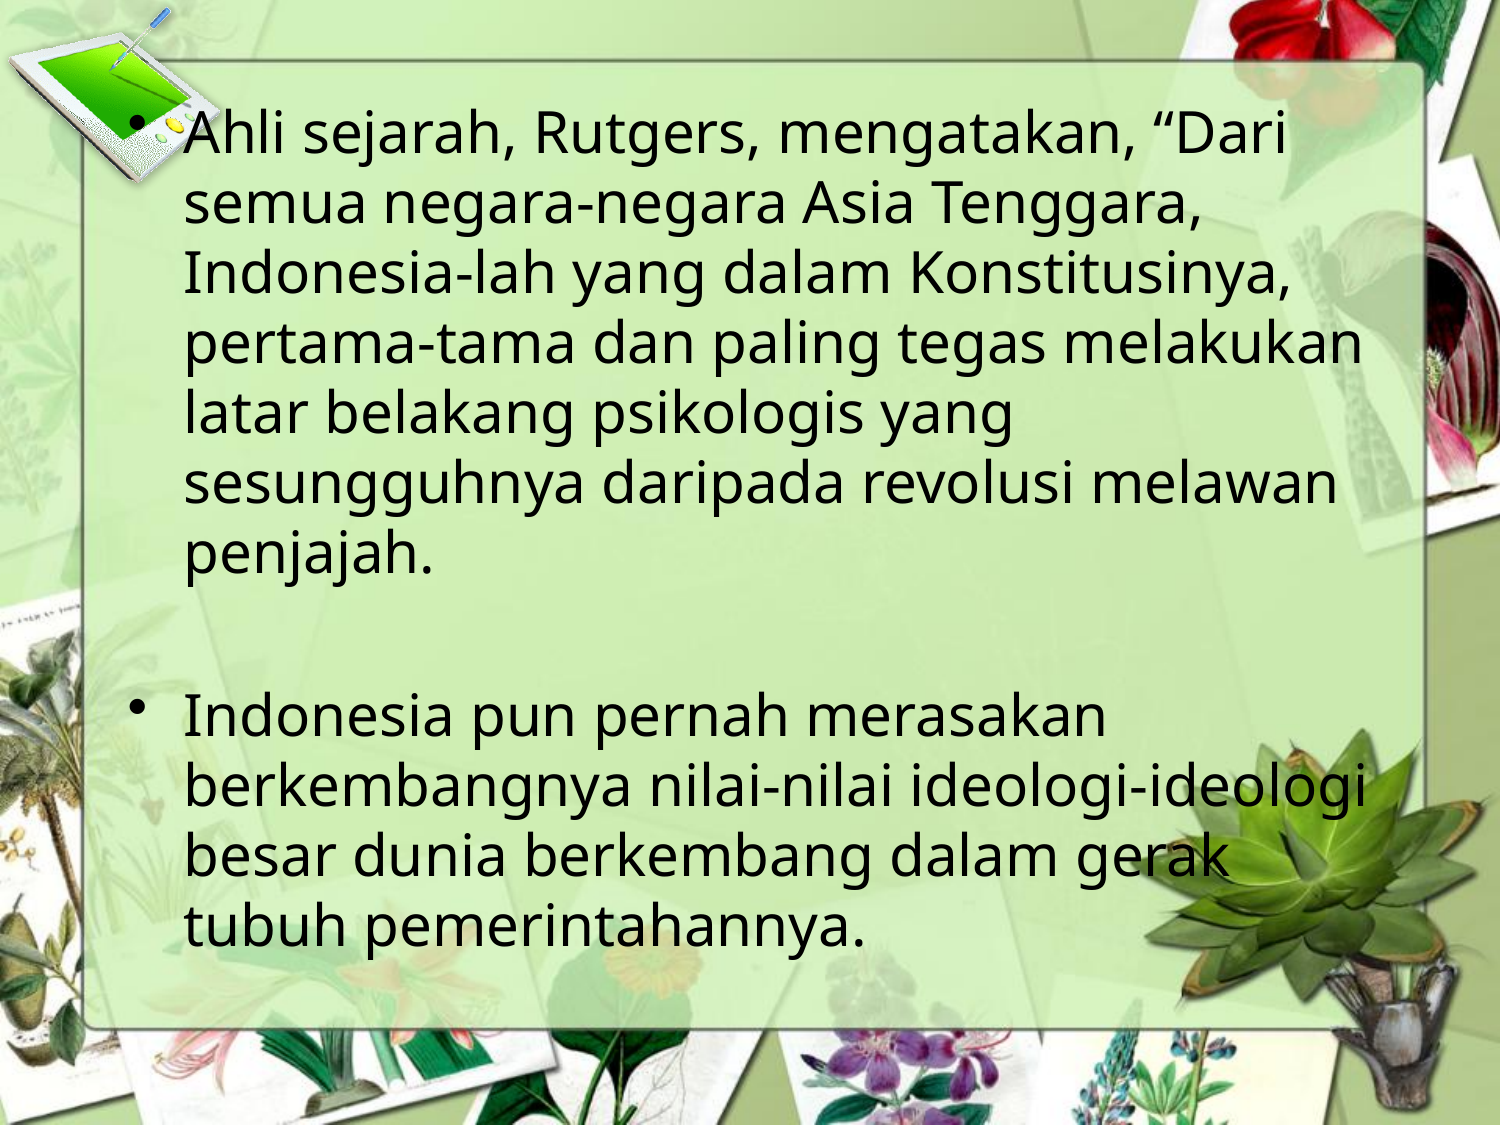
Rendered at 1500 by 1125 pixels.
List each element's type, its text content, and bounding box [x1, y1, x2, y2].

list Ahli sejarah, Rutgers, mengatakan, “Dari semua negara-negara Asia Tenggara, Indonesia-lah yang dalam Konstitusinya, pertama-tama dan paling tegas melakukan latar belakang psikologis yang sesungguhnya daripada revolusi melawan penjajah. Indonesia pun pernah merasakan berkembangnya nilai-nilai ideologi-ideologi besar dunia berkembang dalam gerak tubuh pemerintahannya. [112, 87, 1388, 1001]
picture [0, 0, 1500, 1125]
